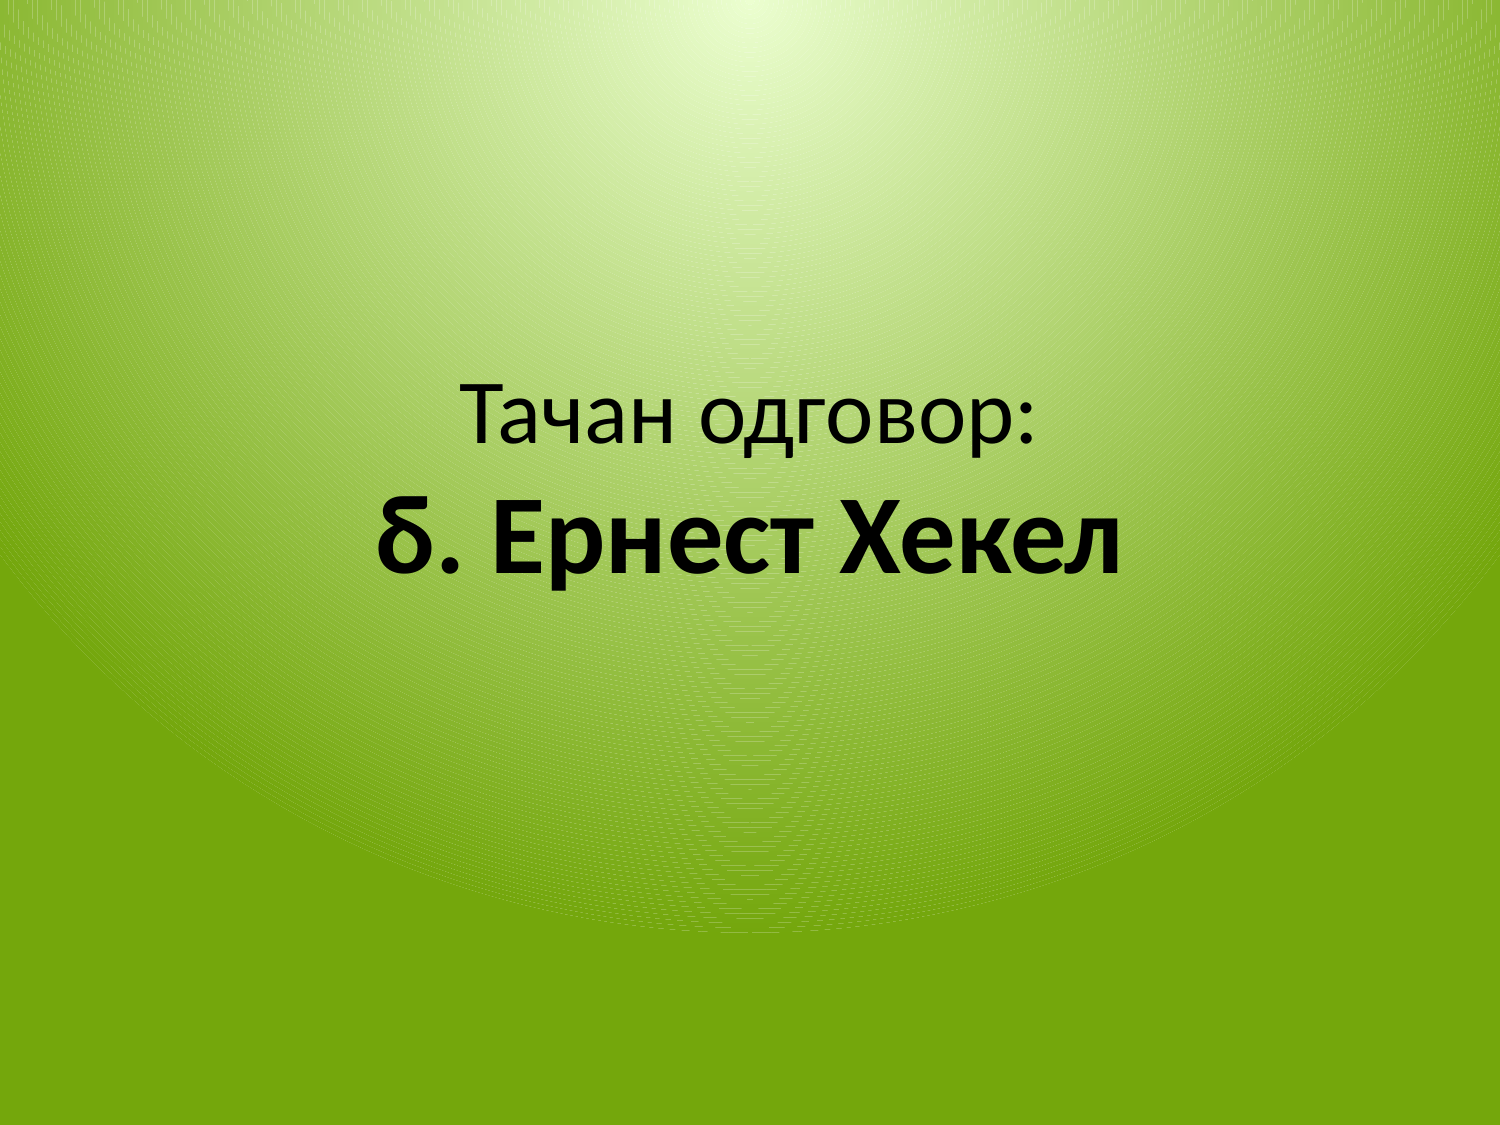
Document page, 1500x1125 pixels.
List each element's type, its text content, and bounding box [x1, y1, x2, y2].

title Тачан одговор: б. Ернест Хекел [75, 278, 1425, 669]
